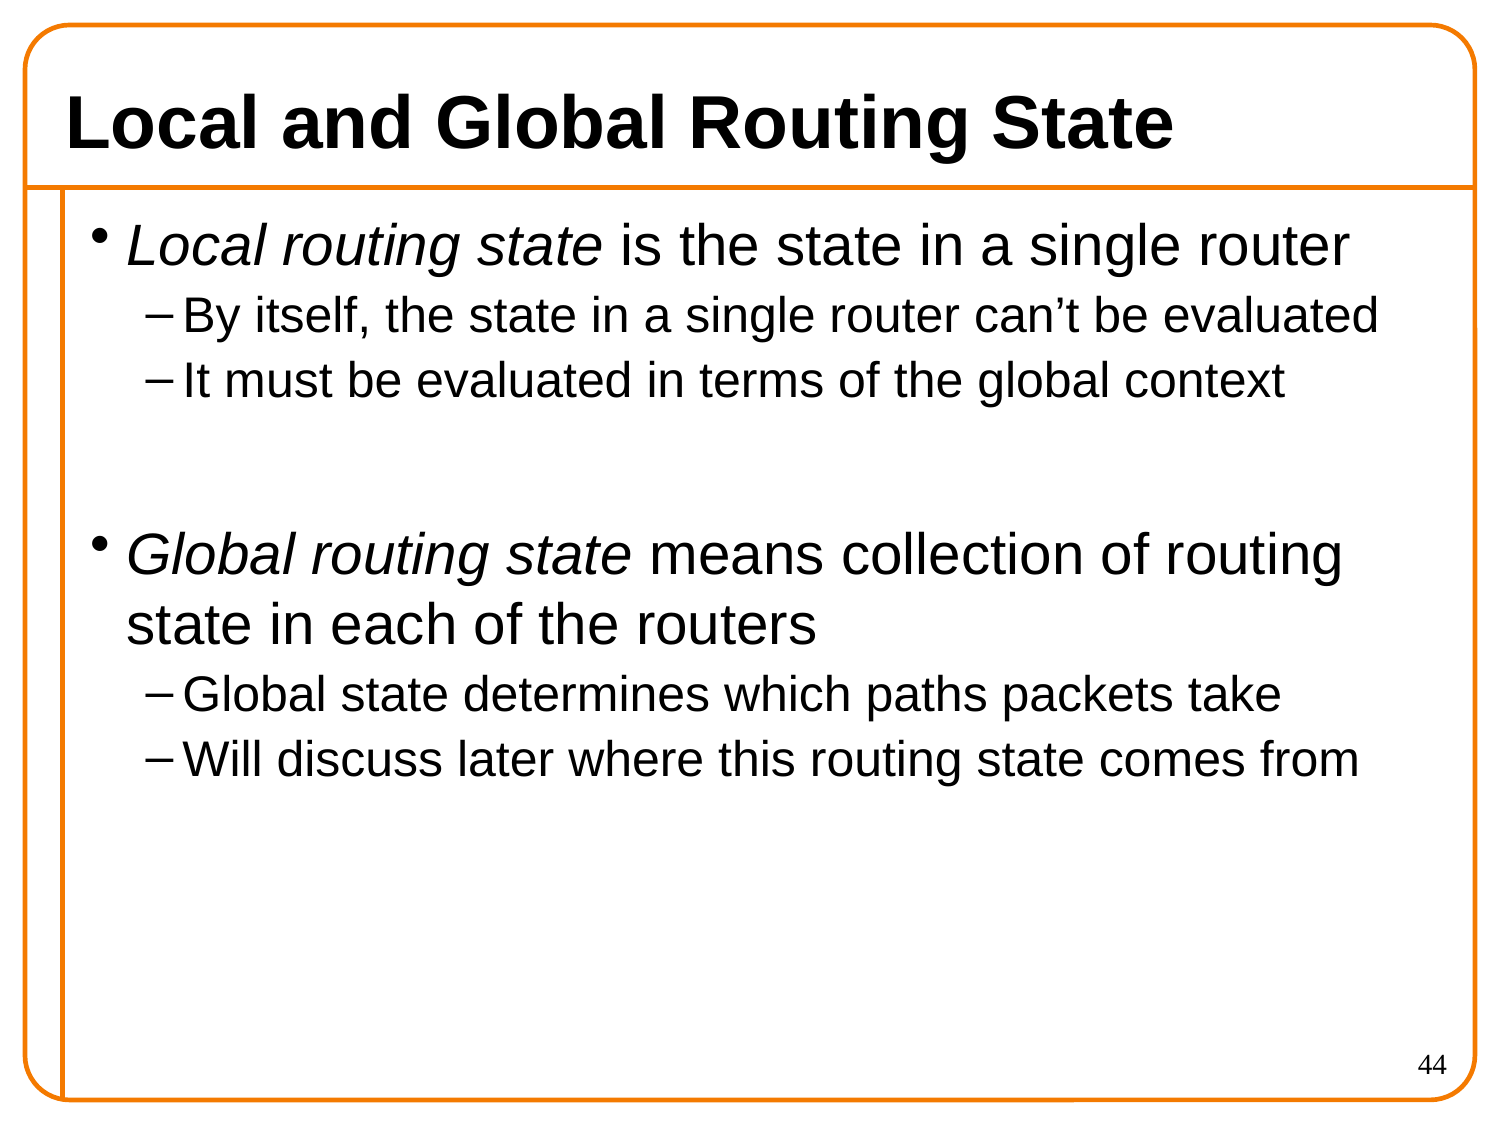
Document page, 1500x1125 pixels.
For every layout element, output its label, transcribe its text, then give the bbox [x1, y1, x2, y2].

slide_number 44 [1312, 1037, 1463, 1101]
title Local and Global Routing State [50, 62, 1374, 175]
list Local routing state is the state in a single router By itself, the state in a single router can’t be evaluated It must be evaluated in terms of the global context Global routing state means collection of routing state in each of the routers Global state determines which paths packets take Will discuss later where this routing state comes from [75, 200, 1463, 1100]
